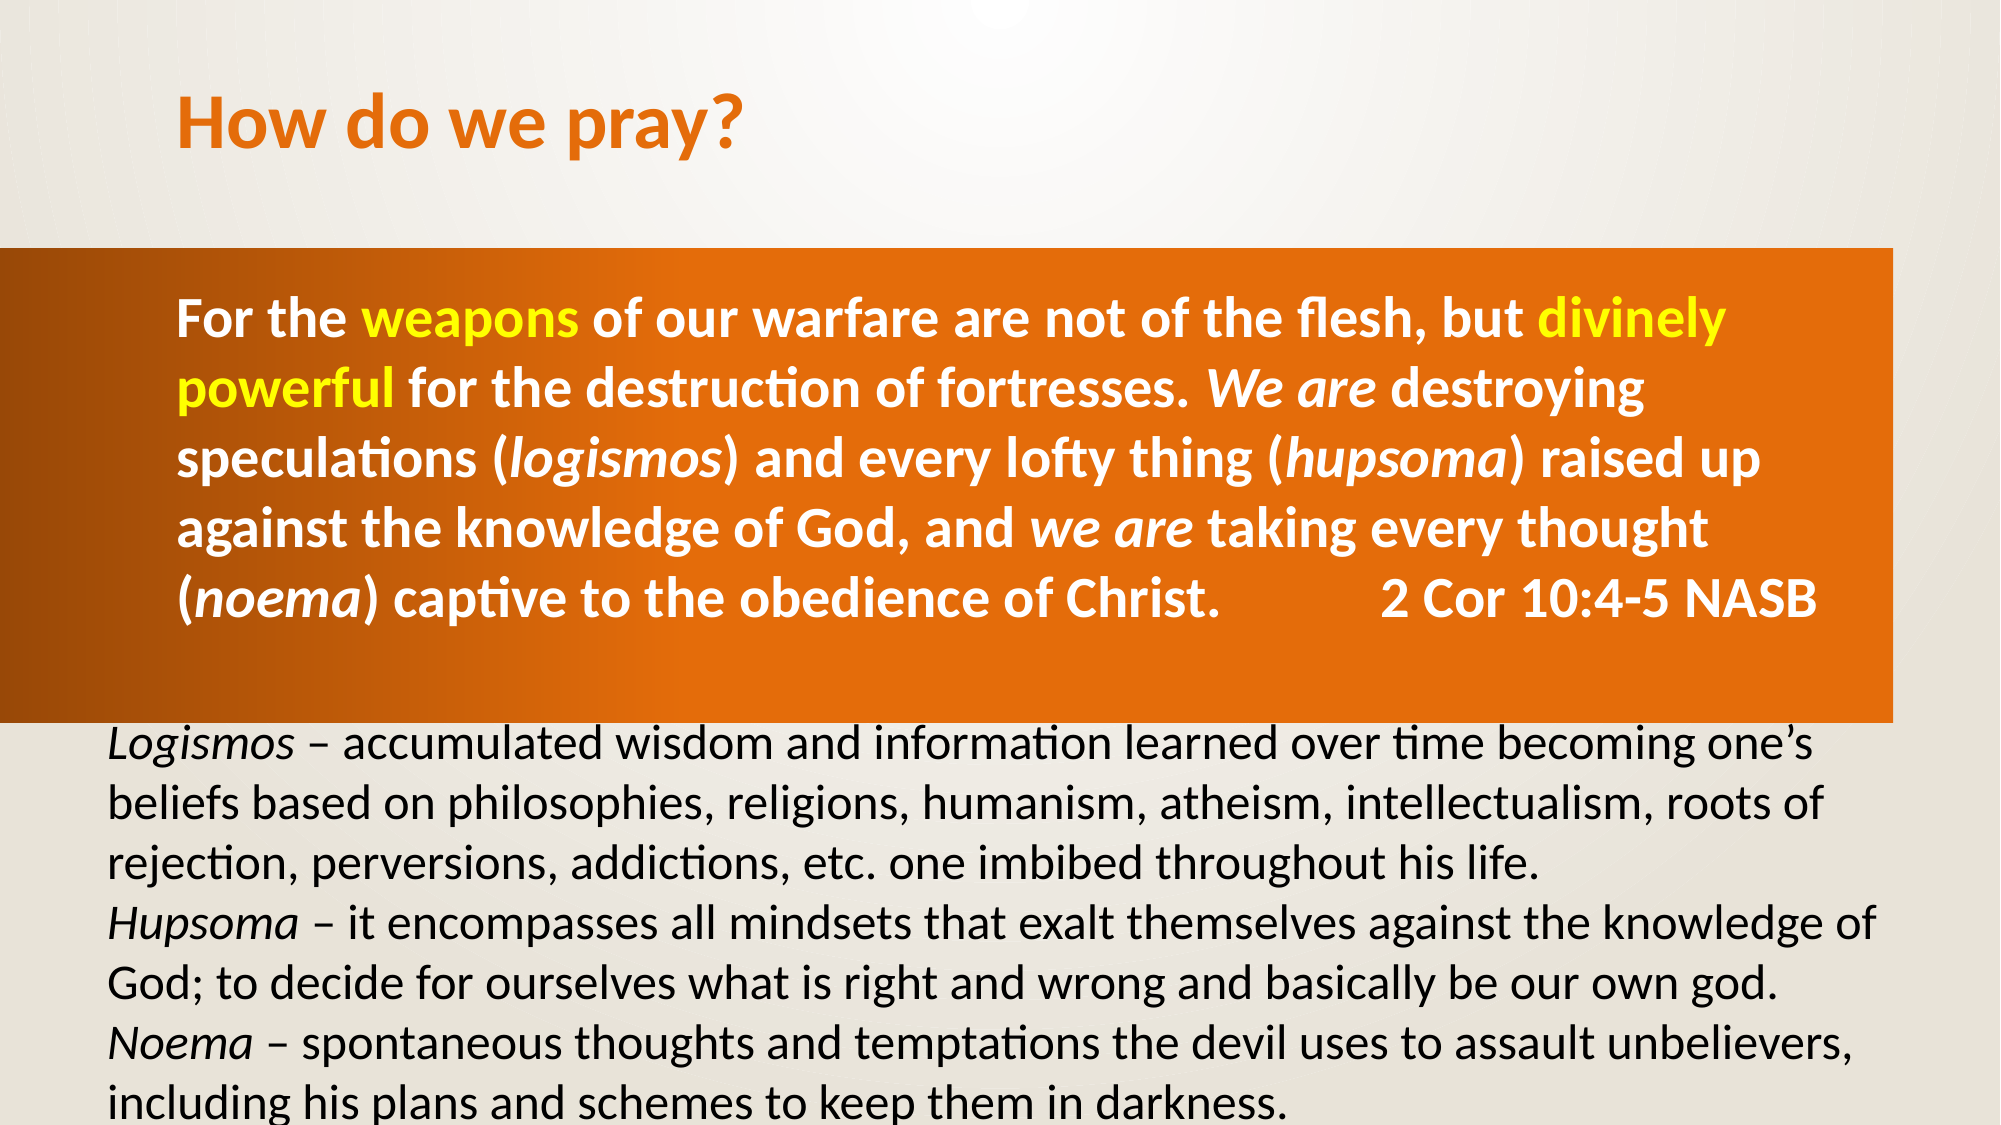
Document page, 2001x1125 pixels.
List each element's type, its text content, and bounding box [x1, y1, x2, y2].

text_box Logismos – accumulated wisdom and information learned over time becoming one’s beliefs based on philosophies, religions, humanism, atheism, intellectualism, roots of rejection, perversions, addictions, etc. one imbibed throughout his life. Hupsoma – it encompasses all mindsets that exalt themselves against the knowledge of God; to decide for ourselves what is right and wrong and basically be our own god. Noema – spontaneous thoughts and temptations the devil uses to assault unbelievers, including his plans and schemes to keep them in darkness. [92, 701, 1920, 1125]
list For the weapons of our warfare are not of the flesh, but divinely powerful for the destruction of fortresses. We are destroying speculations (logismos) and every lofty thing (hupsoma) raised up against the knowledge of God, and we are taking every thought (noema) captive to the obedience of Christ. 2 Cor 10:4-5 NASB [161, 272, 1851, 618]
title How do we pray? [161, 73, 1324, 169]
